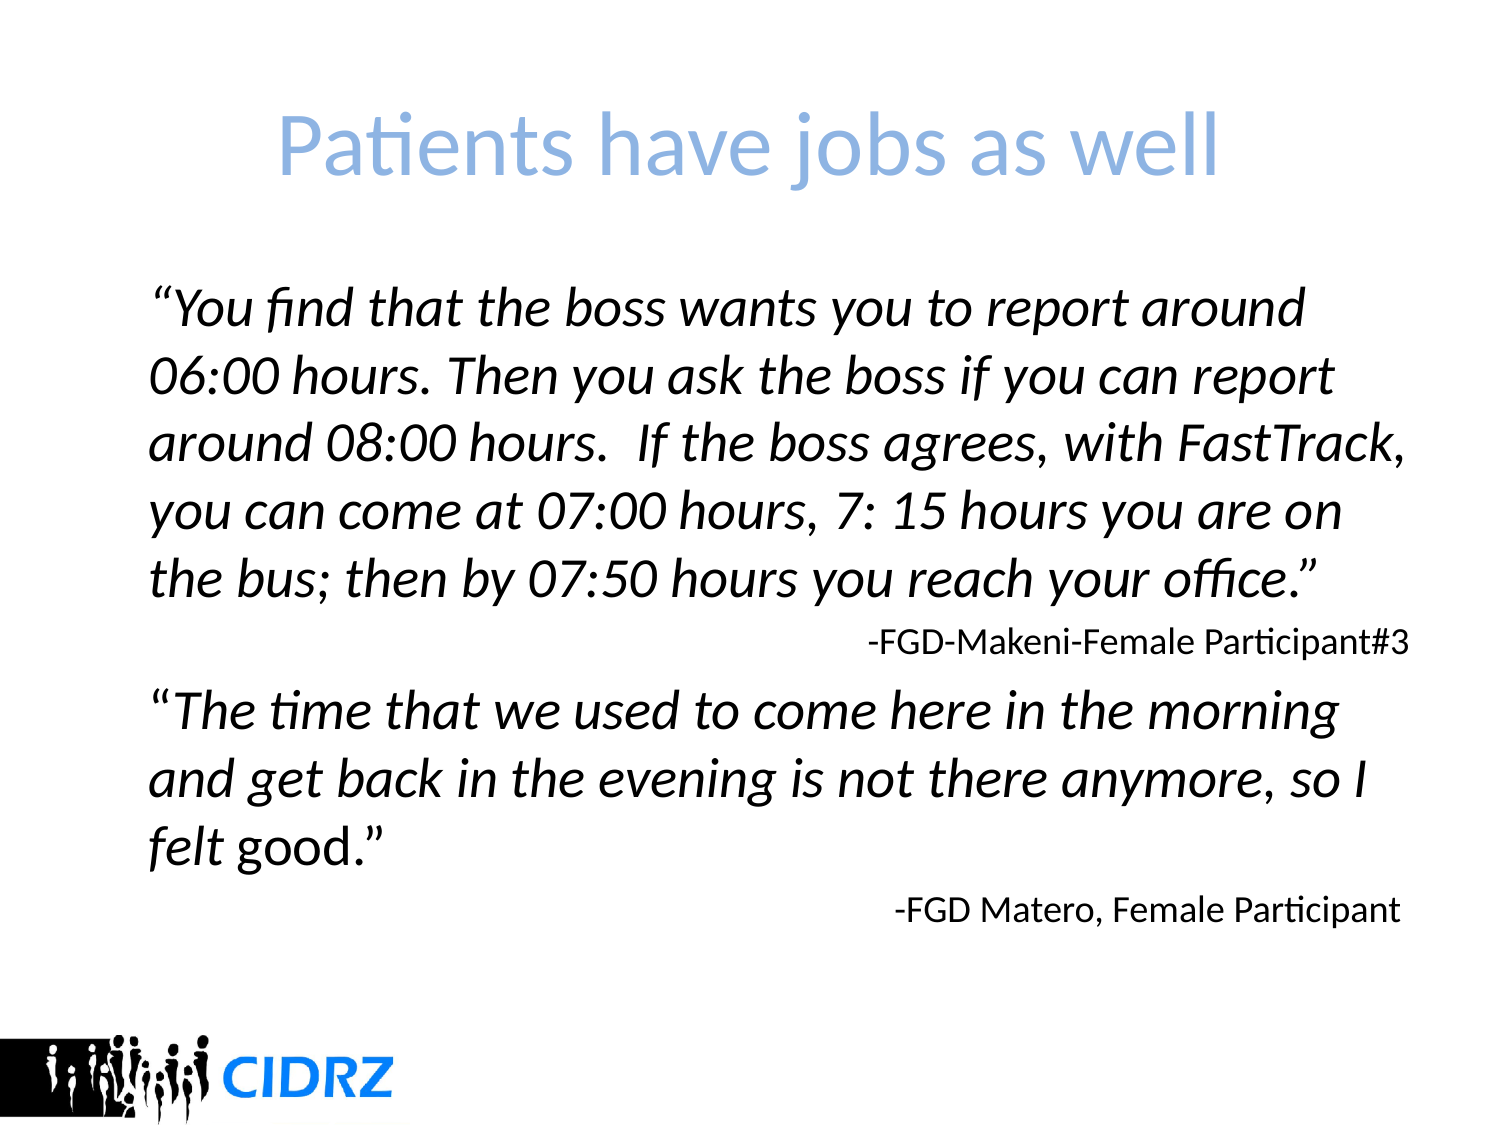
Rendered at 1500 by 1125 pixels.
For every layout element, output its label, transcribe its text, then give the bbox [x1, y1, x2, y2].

picture [0, 1035, 410, 1125]
title Patients have jobs as well [75, 45, 1425, 233]
list “You find that the boss wants you to report around 06:00 hours. Then you ask the boss if you can report around 08:00 hours. If the boss agrees, with FastTrack, you can come at 07:00 hours, 7: 15 hours you are on the bus; then by 07:50 hours you reach your office.” -FGD-Makeni-Female Participant#3 “The time that we used to come here in the morning and get back in the evening is not there anymore, so I felt good.” -FGD Matero, Female Participant [75, 262, 1425, 1005]
